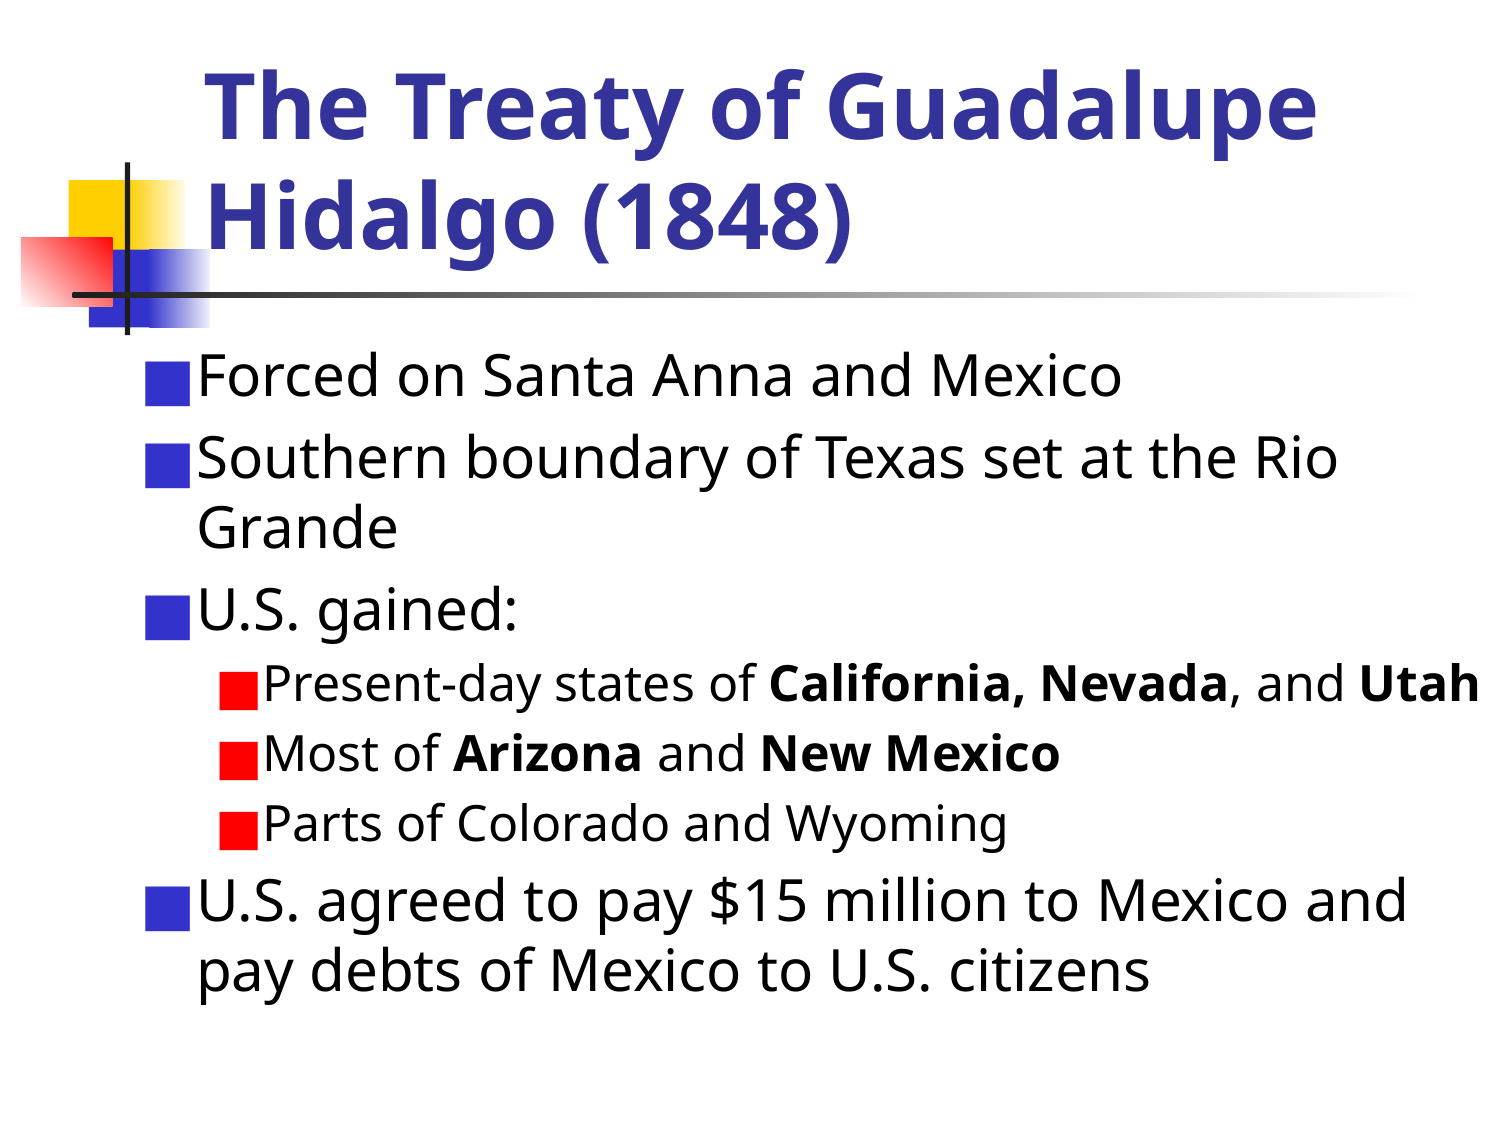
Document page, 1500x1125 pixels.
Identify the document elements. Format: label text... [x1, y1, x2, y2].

title The Treaty of Guadalupe Hidalgo (1848) [188, 35, 1468, 275]
list Forced on Santa Anna and Mexico Southern boundary of Texas set at the Rio Grande U.S. gained: Present-day states of California, Nevada, and Utah Most of Arizona and New Mexico Parts of Colorado and Wyoming U.S. agreed to pay $15 million to Mexico and pay debts of Mexico to U.S. citizens [125, 331, 1500, 1125]
